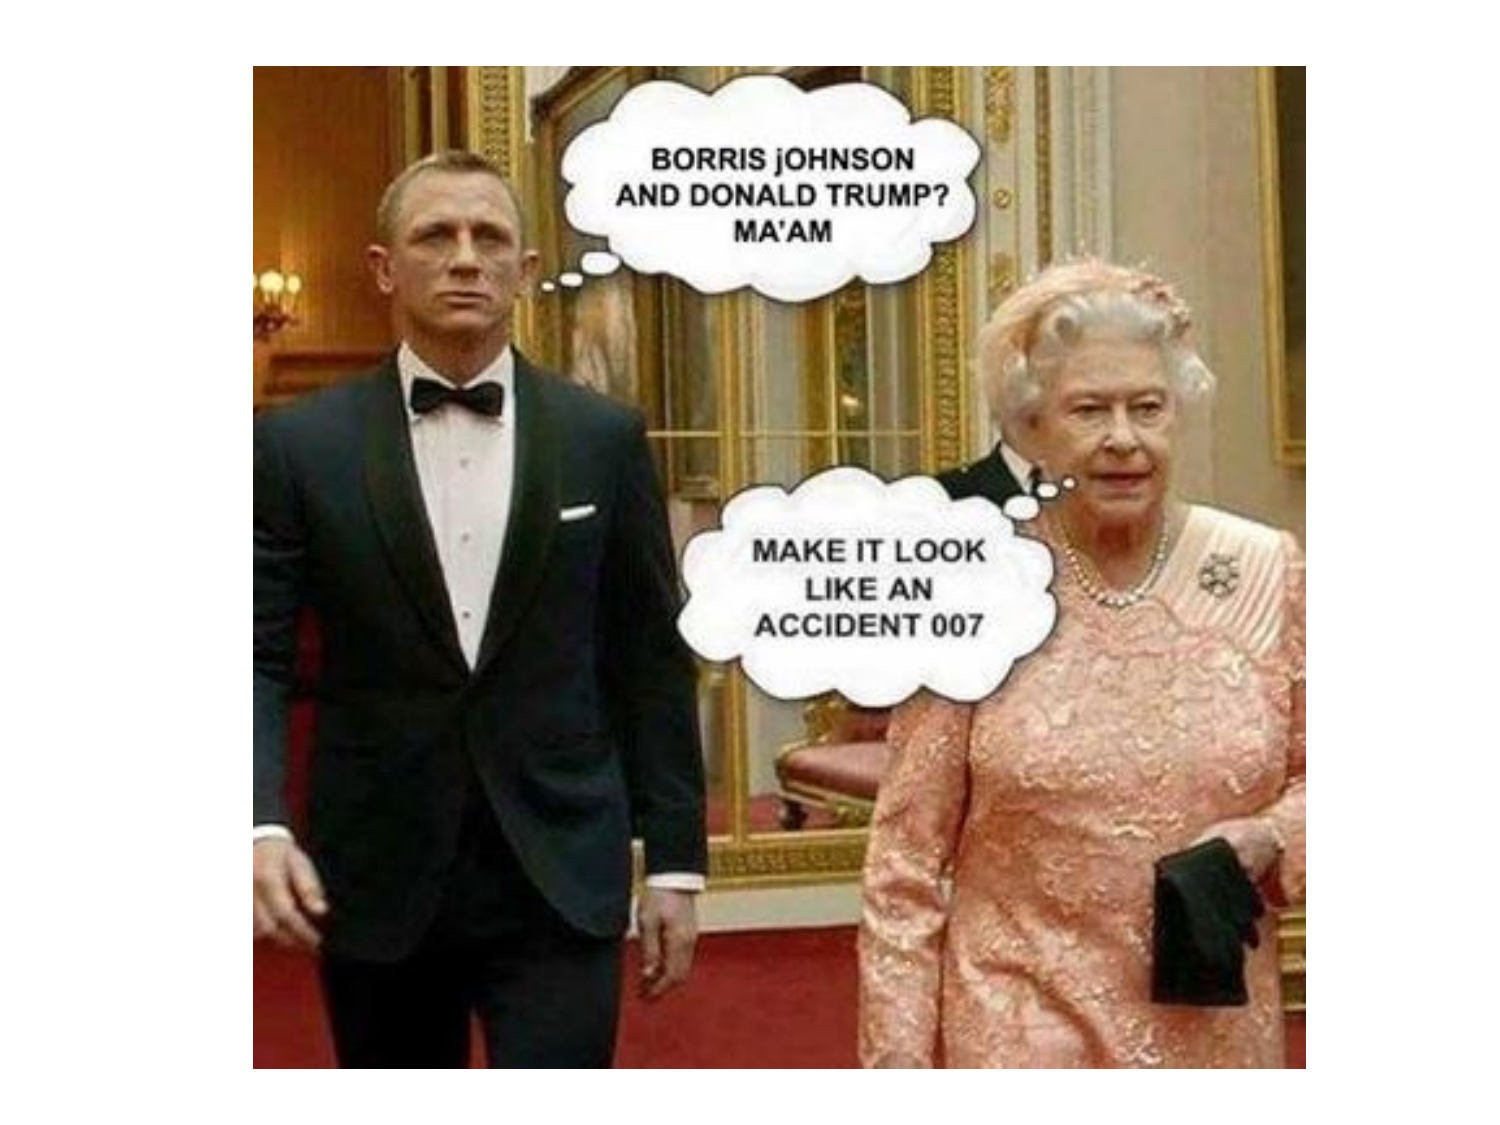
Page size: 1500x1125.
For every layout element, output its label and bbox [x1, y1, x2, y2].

picture [253, 66, 1306, 1069]
